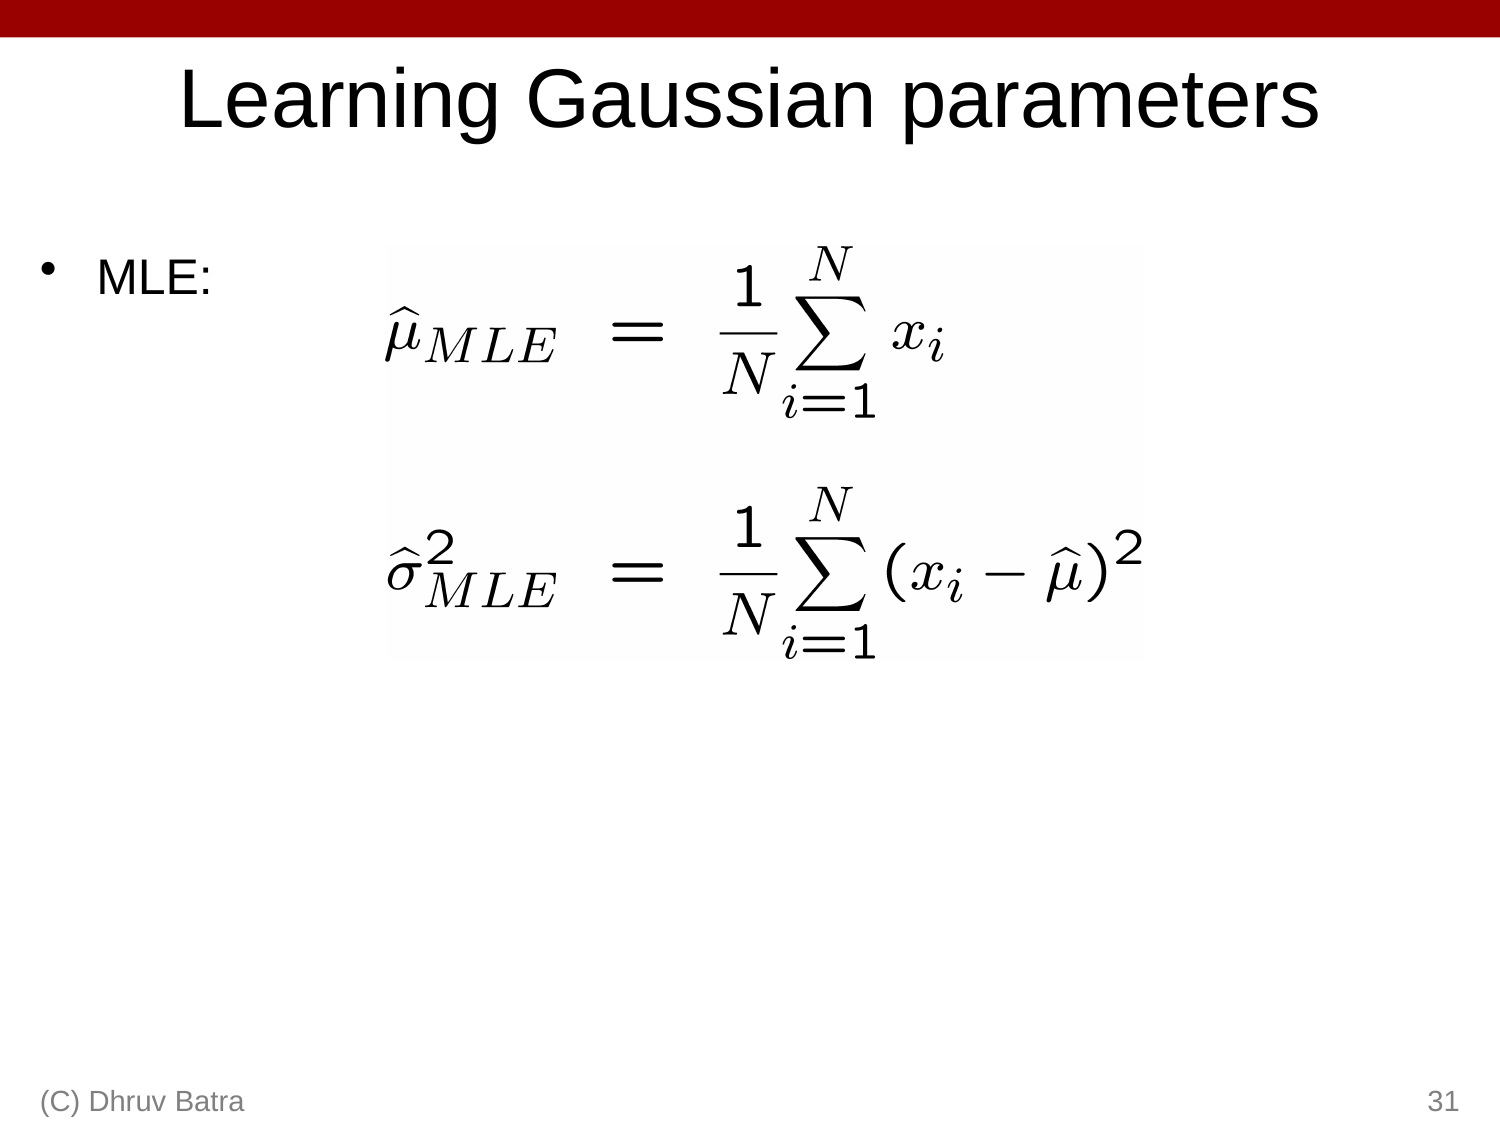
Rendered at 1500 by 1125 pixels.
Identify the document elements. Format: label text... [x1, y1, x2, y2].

slide_number 31 [1162, 1049, 1476, 1125]
title Learning Gaussian parameters [112, 37, 1388, 151]
footer (C) Dhruv Batra [24, 1049, 501, 1125]
list MLE: [24, 237, 1500, 1101]
picture [385, 244, 1144, 661]
